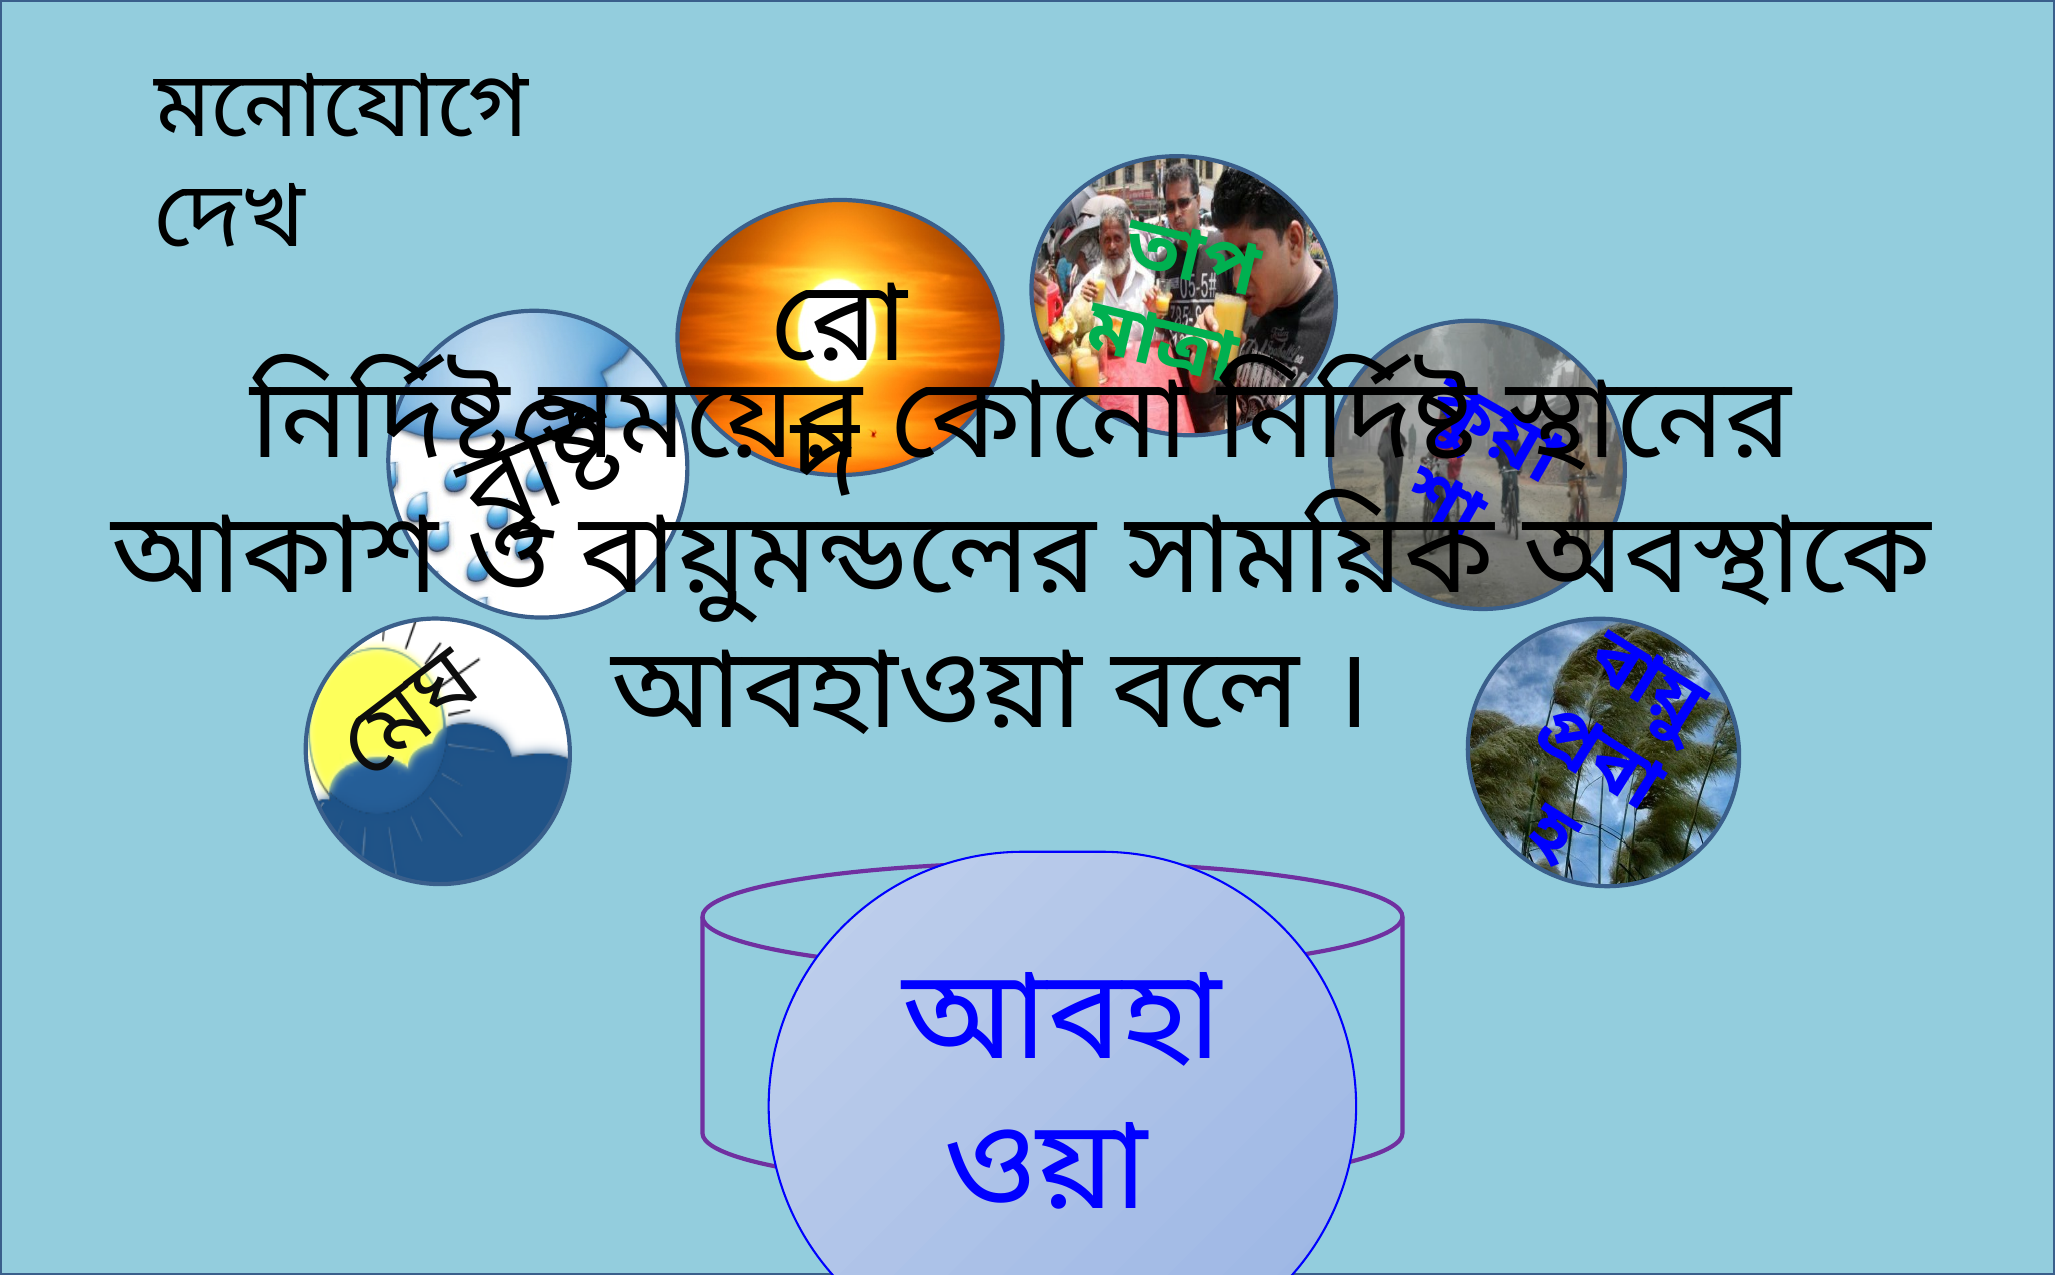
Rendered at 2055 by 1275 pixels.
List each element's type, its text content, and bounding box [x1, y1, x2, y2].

text_box [1183, 864, 1405, 1164]
text_box বৃষ্টি [447, 308, 623, 337]
text_box তাপ মাত্রা [1029, 154, 1338, 337]
text_box মেঘ [303, 758, 572, 887]
text_box কুয়াশা [1400, 318, 1546, 337]
text_box নির্দিষ্ট সময়ের কোনো নির্দিষ্ট স্থানের আকাশ ও বায়ুমন্ডলের সাময়িক অবস্থাকে আবহাওয়া বলে । [89, 337, 1953, 758]
text_box বায়ু প্রবাহ [1466, 758, 1742, 889]
text_box [700, 862, 948, 1169]
text_box রোদ [675, 197, 1005, 337]
text_box আবহাওয়া [768, 851, 1357, 1275]
text_box [0, 0, 2055, 1275]
text_box মনোযোগে দেখ [139, 37, 665, 273]
